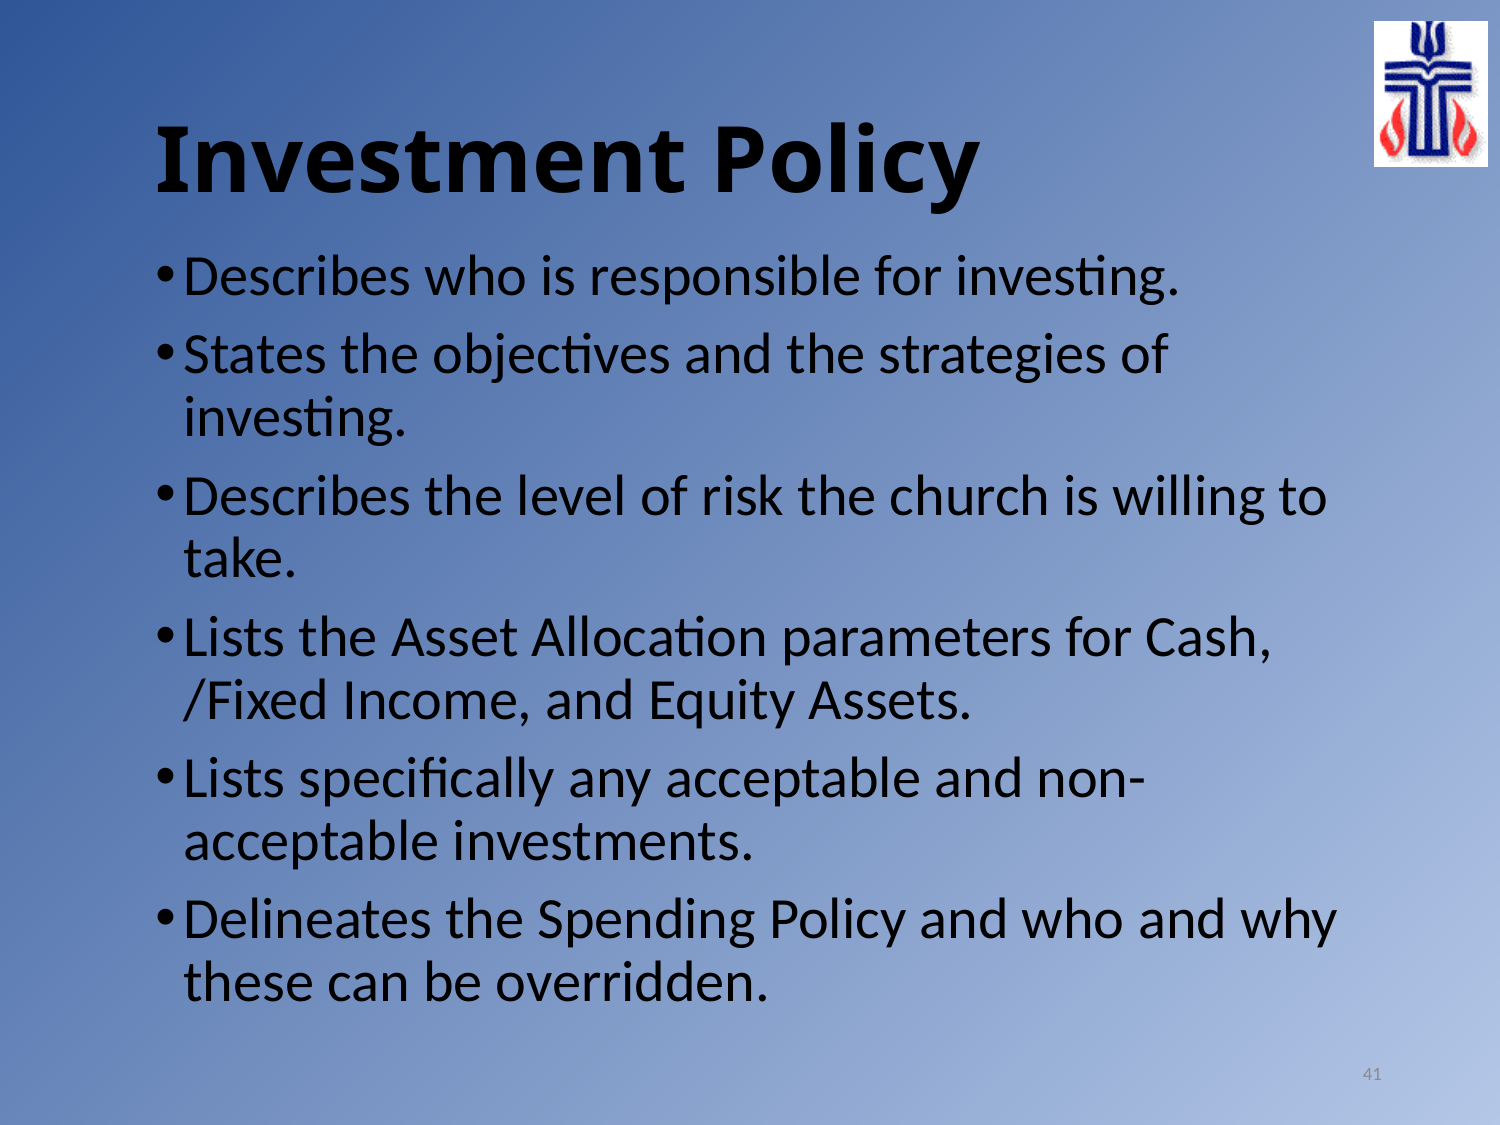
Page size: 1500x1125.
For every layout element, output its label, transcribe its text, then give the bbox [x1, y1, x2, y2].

slide_number 41 [1059, 1042, 1397, 1103]
list Describes who is responsible for investing. States the objectives and the strategies of investing. Describes the level of risk the church is willing to take. Lists the Asset Allocation parameters for Cash, /Fixed Income, and Equity Assets. Lists specifically any acceptable and non- acceptable investments. Delineates the Spending Policy and who and why these can be overridden. [140, 237, 1360, 1063]
title Investment Policy [140, 87, 1360, 237]
picture [1374, 21, 1488, 167]
